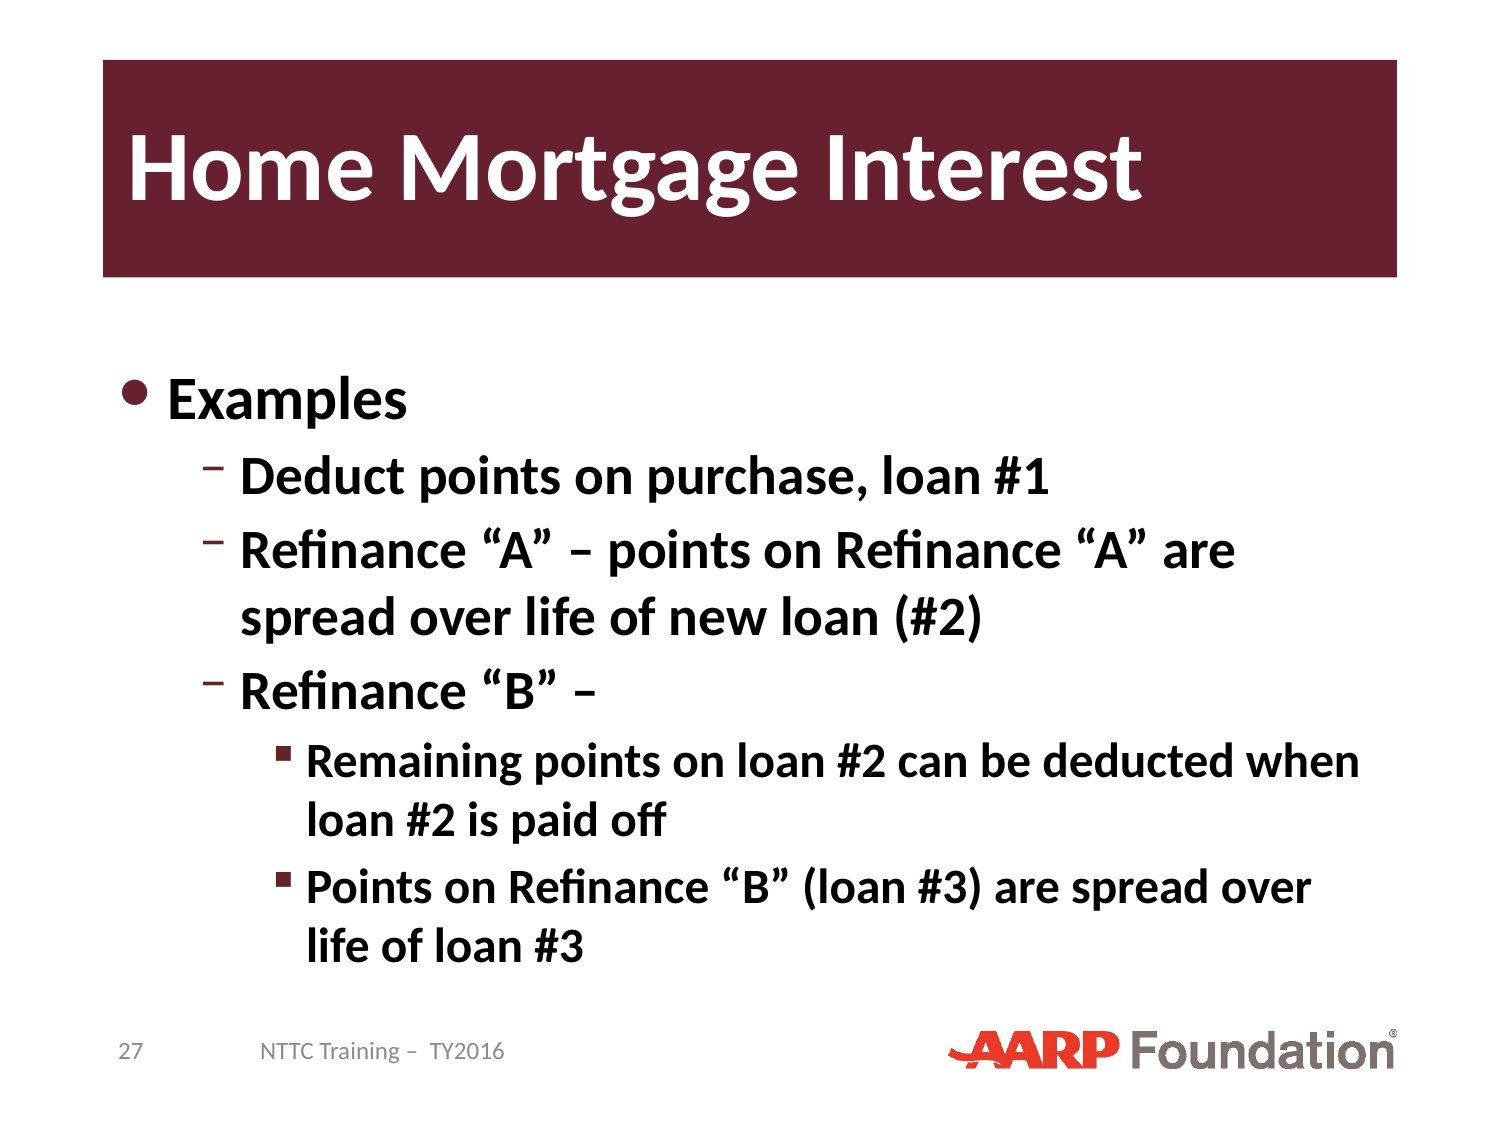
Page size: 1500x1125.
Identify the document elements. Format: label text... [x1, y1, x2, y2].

title Home Mortgage Interest [103, 59, 1397, 278]
picture [948, 1029, 1397, 1069]
slide_number 27 [103, 1019, 208, 1080]
list Examples Deduct points on purchase, loan #1 Refinance “A” – points on Refinance “A” are spread over life of new loan (#2) Refinance “B” – Remaining points on loan #2 can be deducted when loan #2 is paid off Points on Refinance “B” (loan #3) are spread over life of loan #3 [103, 350, 1397, 988]
footer NTTC Training – TY2016 [245, 1019, 812, 1080]
